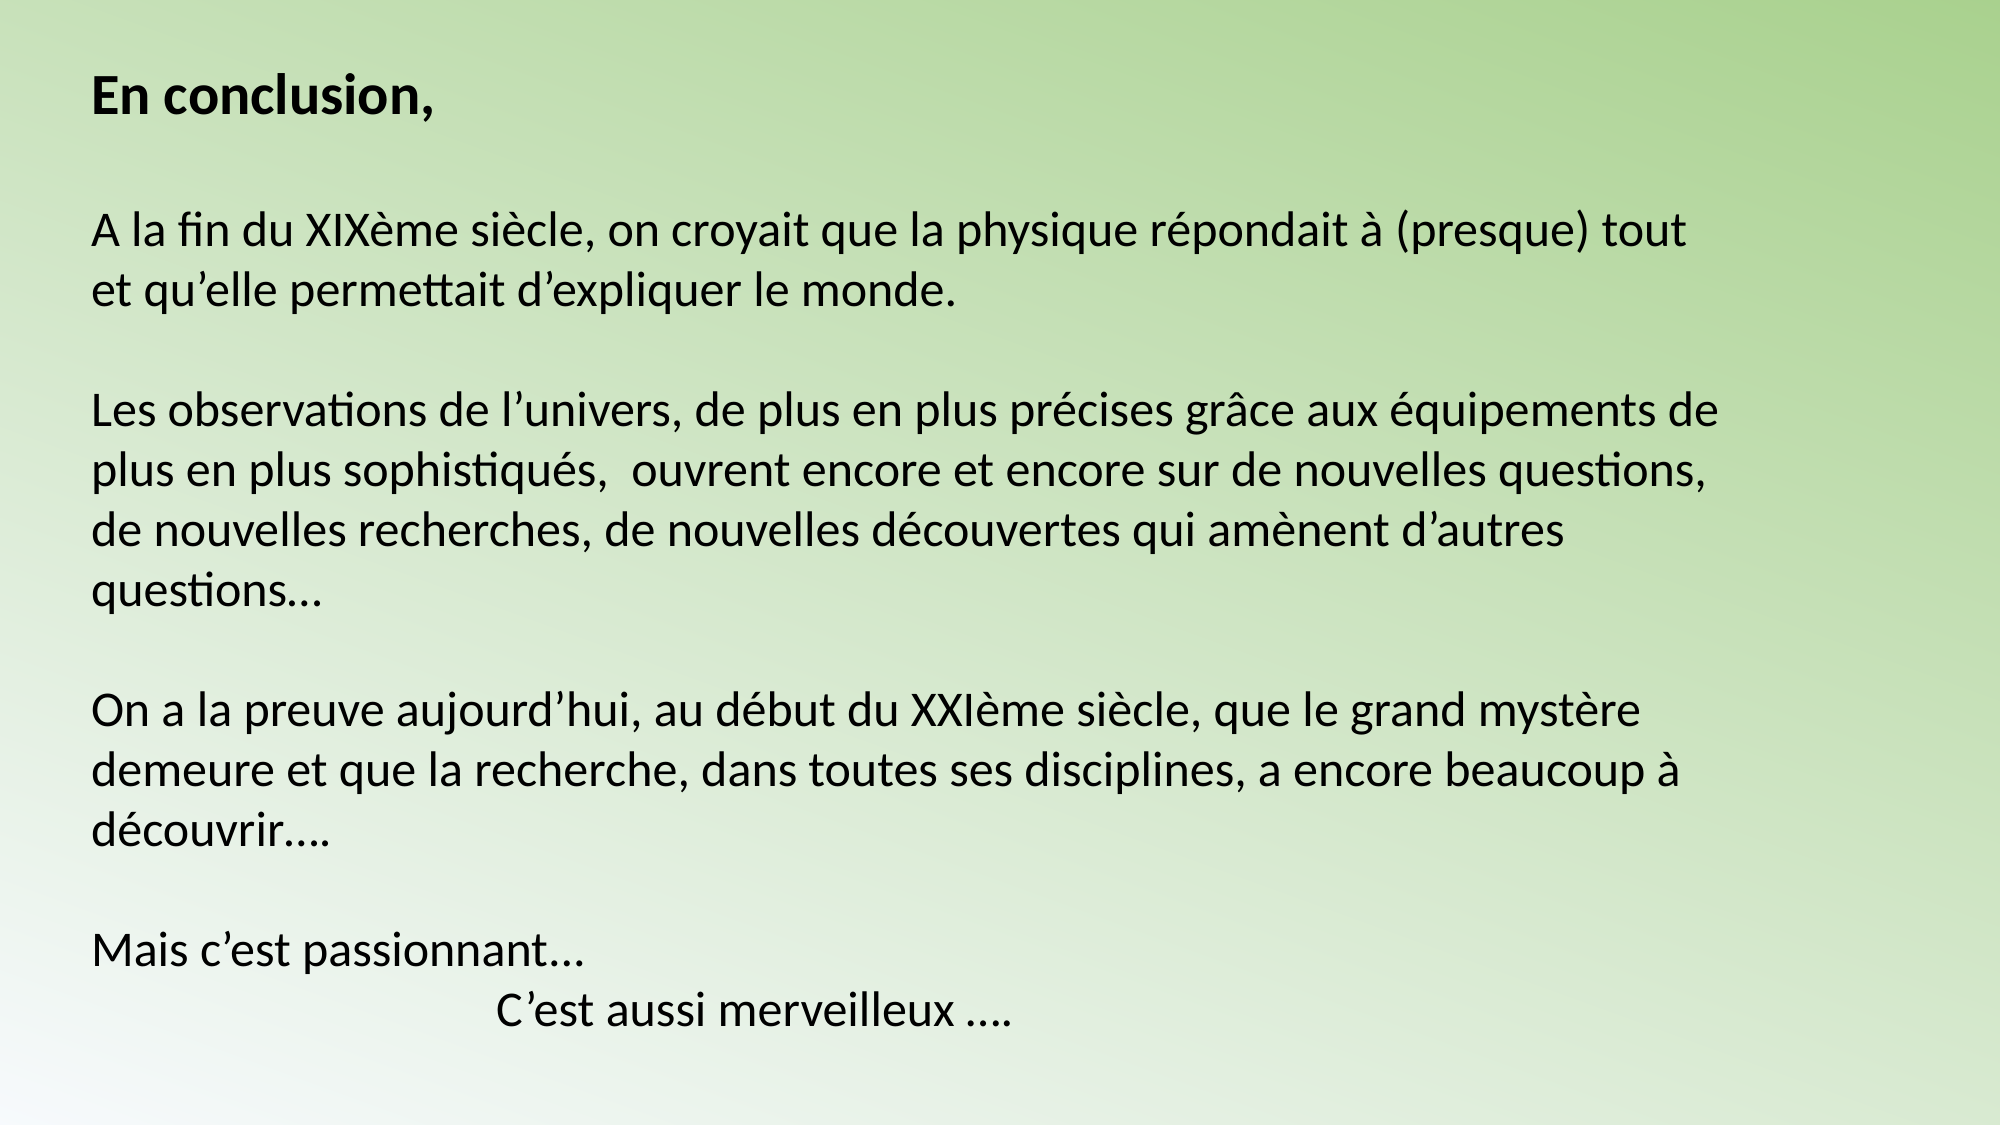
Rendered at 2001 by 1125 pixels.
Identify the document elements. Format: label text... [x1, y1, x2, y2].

text_box En conclusion, A la fin du XIXème siècle, on croyait que la physique répondait à (presque) tout et qu’elle permettait d’expliquer le monde. Les observations de l’univers, de plus en plus précises grâce aux équipements de plus en plus sophistiqués, ouvrent encore et encore sur de nouvelles questions, de nouvelles recherches, de nouvelles découvertes qui amènent d’autres questions… On a la preuve aujourd’hui, au début du XXIème siècle, que le grand mystère demeure et que la recherche, dans toutes ses disciplines, a encore beaucoup à découvrir…. Mais c’est passionnant... C’est aussi merveilleux …. [76, 49, 1753, 1044]
